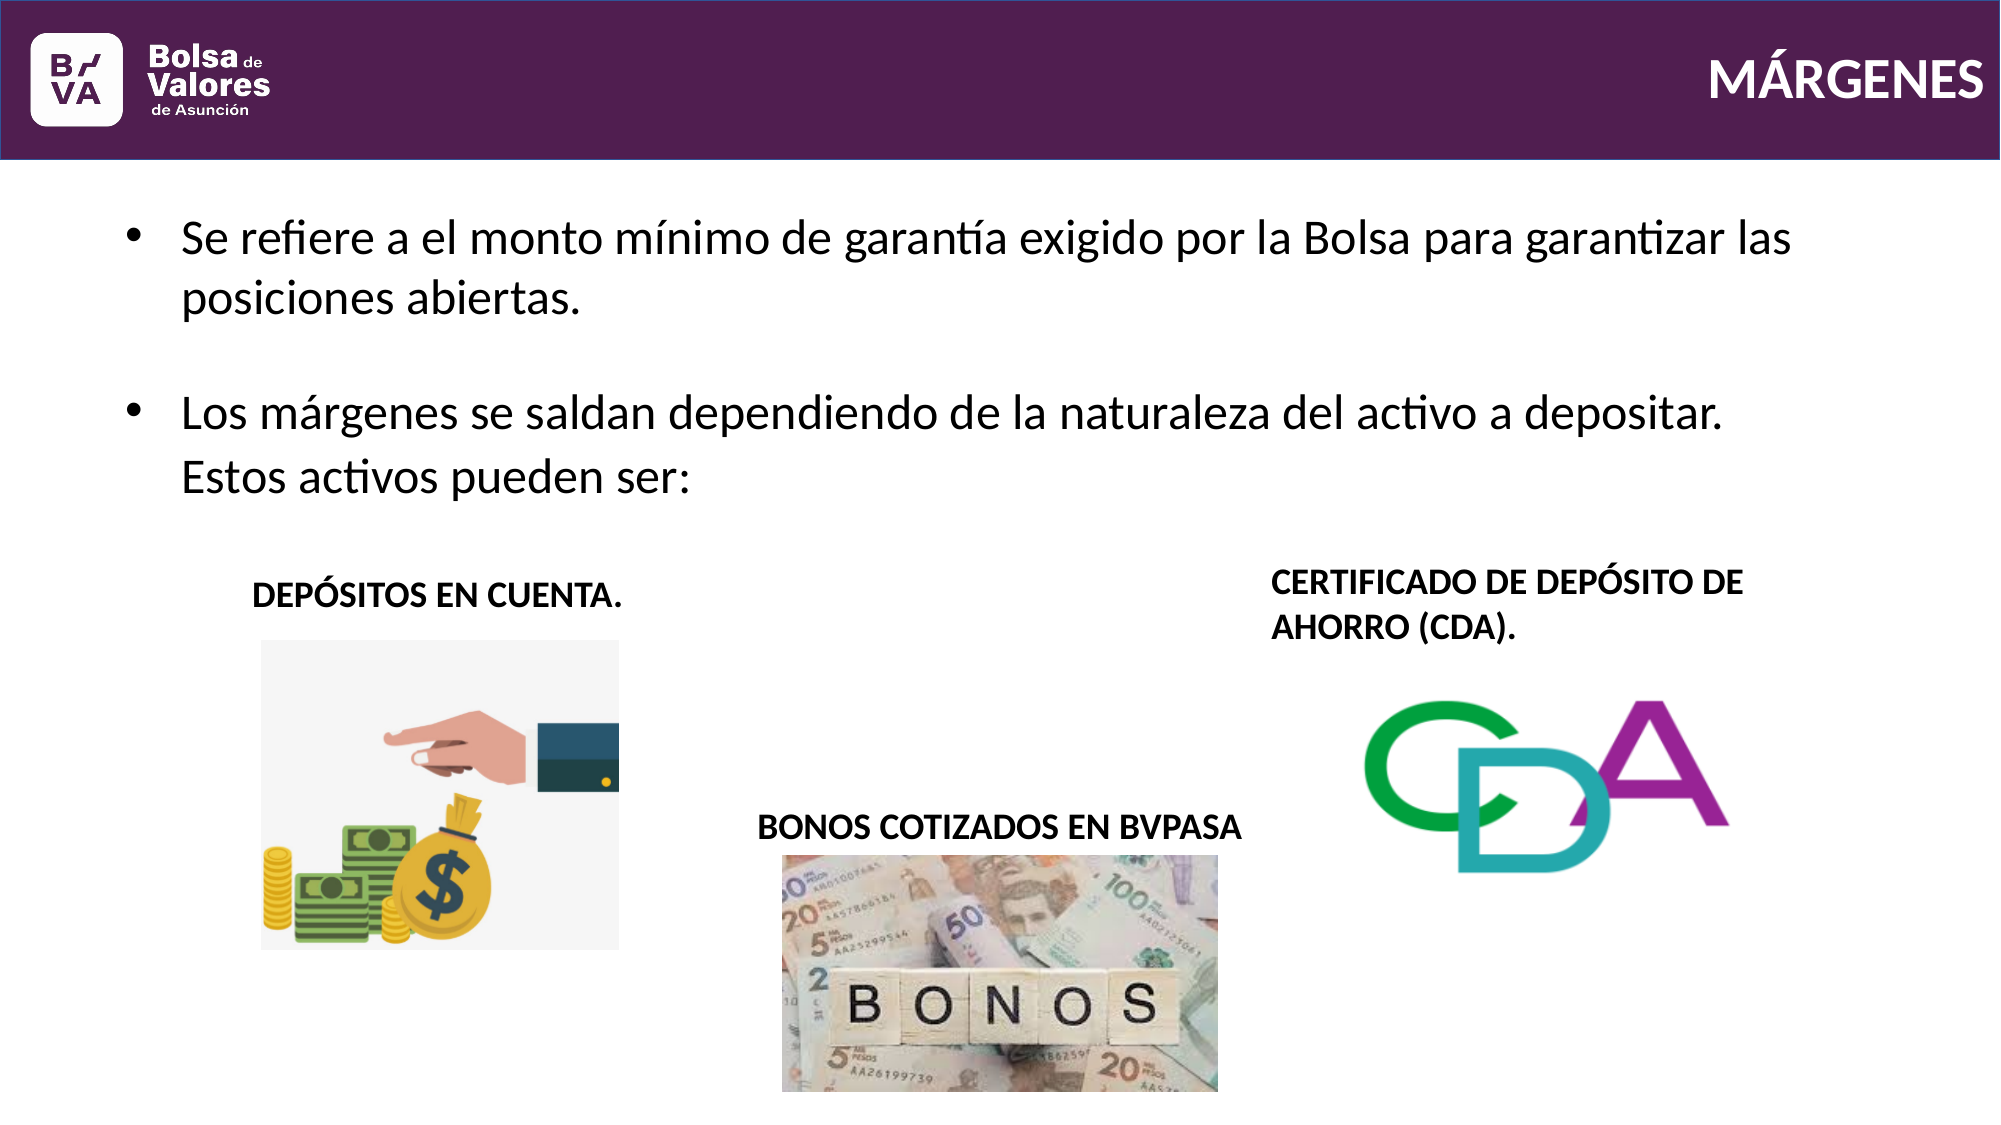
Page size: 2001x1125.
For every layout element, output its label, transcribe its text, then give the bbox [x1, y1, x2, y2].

text_box Los márgenes se saldan dependiendo de la naturaleza del activo a depositar. Estos activos pueden ser: [110, 367, 1811, 512]
picture [24, 24, 273, 129]
title MÁRGENES [0, 0, 2000, 160]
text_box Se refiere a el monto mínimo de garantía exigido por la Bolsa para garantizar las posiciones abiertas. [110, 196, 1811, 332]
text_box BONOS COTIZADOS EN BVPASA [742, 794, 1258, 855]
text_box CERTIFICADO DE DEPÓSITO DE AHORRO (CDA). [1256, 549, 1763, 655]
picture [1342, 664, 1748, 887]
picture [261, 640, 619, 950]
picture [782, 855, 1218, 1092]
text_box DEPÓSITOS EN CUENTA. [237, 562, 643, 623]
